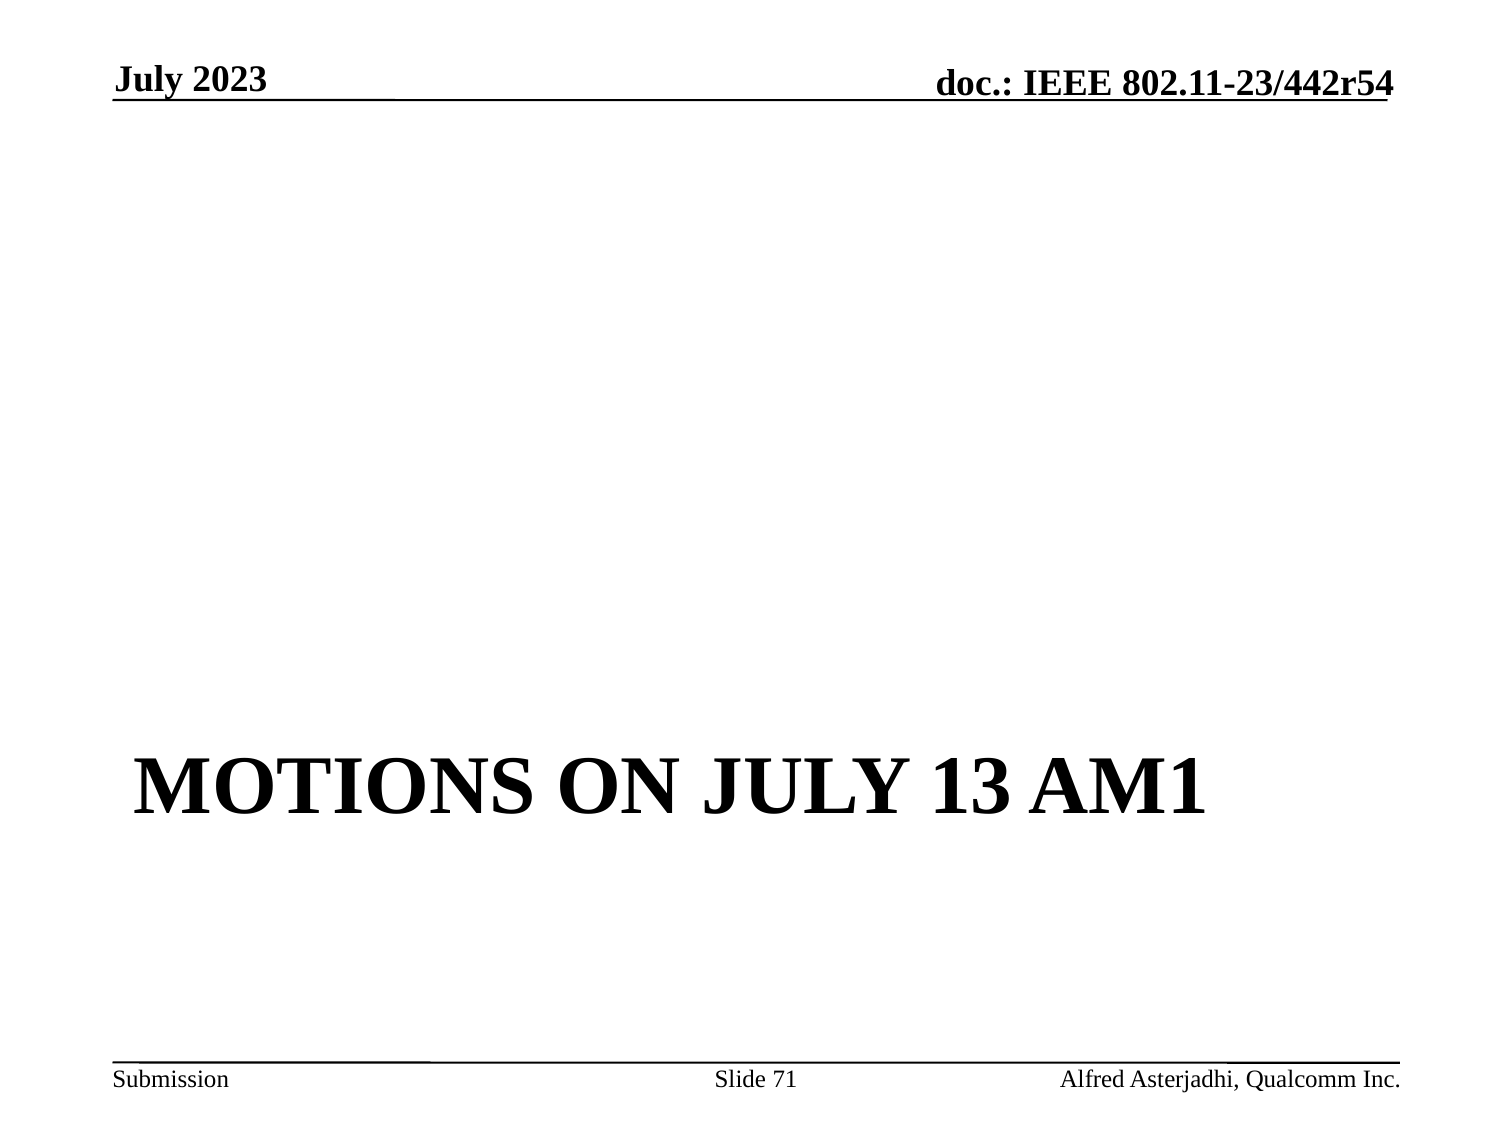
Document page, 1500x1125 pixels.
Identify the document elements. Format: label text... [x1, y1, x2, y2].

title Motions on July 13 AM1 [118, 722, 1394, 947]
slide_number Slide 71 [712, 1061, 800, 1123]
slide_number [114, 54, 423, 100]
footer Alfred Asterjadhi, Qualcomm Inc. [878, 1061, 1402, 1093]
